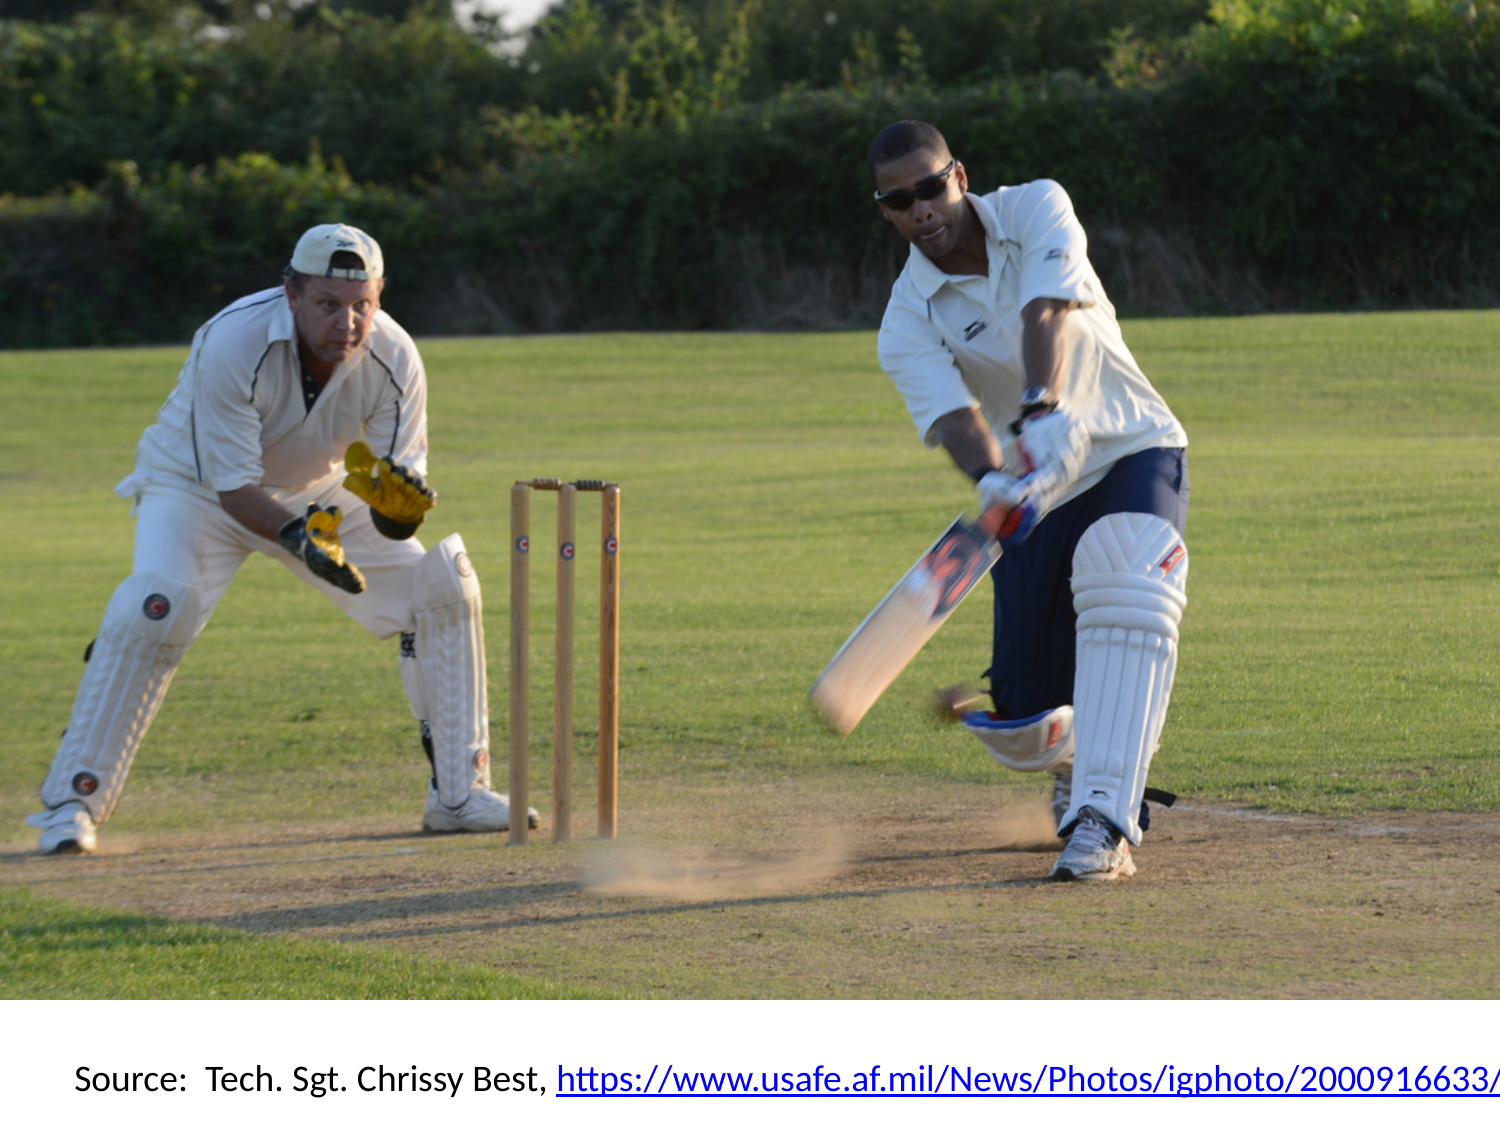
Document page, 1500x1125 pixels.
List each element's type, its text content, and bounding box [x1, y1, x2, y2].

picture [0, 0, 1500, 1000]
text_box Source: Tech. Sgt. Chrissy Best, https://www.usafe.af.mil/News/Photos/igphoto/2000916633/ [51, 1046, 1500, 1107]
